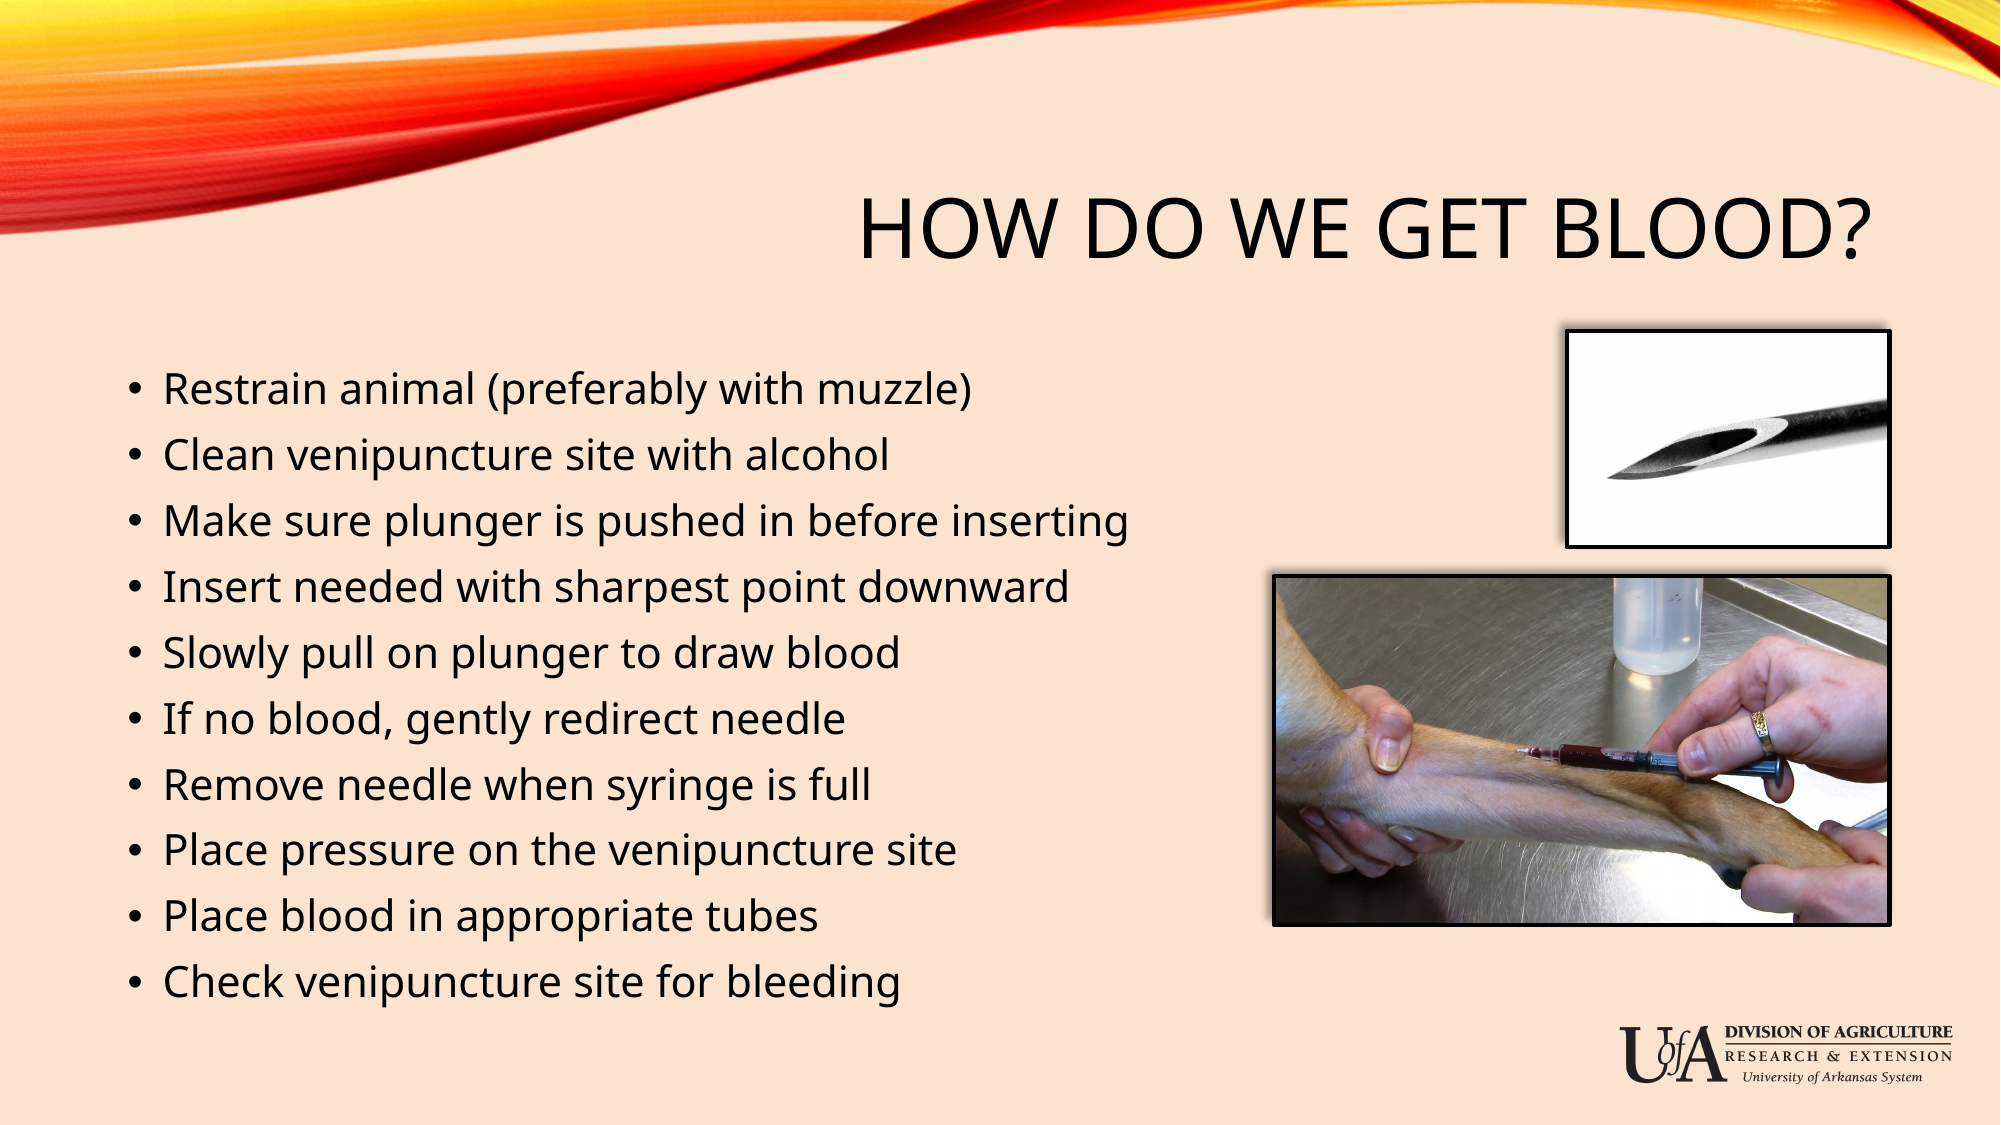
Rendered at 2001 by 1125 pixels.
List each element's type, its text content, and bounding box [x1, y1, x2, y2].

picture [0, 0, 2000, 237]
picture [1275, 578, 1888, 923]
list Restrain animal (preferably with muzzle) Clean venipuncture site with alcohol Make sure plunger is pushed in before inserting Insert needed with sharpest point downward Slowly pull on plunger to draw blood If no blood, gently redirect needle Remove needle when syringe is full Place pressure on the venipuncture site Place blood in appropriate tubes Check venipuncture site for bleeding [112, 360, 1888, 1021]
picture [1568, 332, 1888, 545]
title How do we get blood? [474, 125, 1888, 338]
picture [1613, 1023, 1958, 1089]
